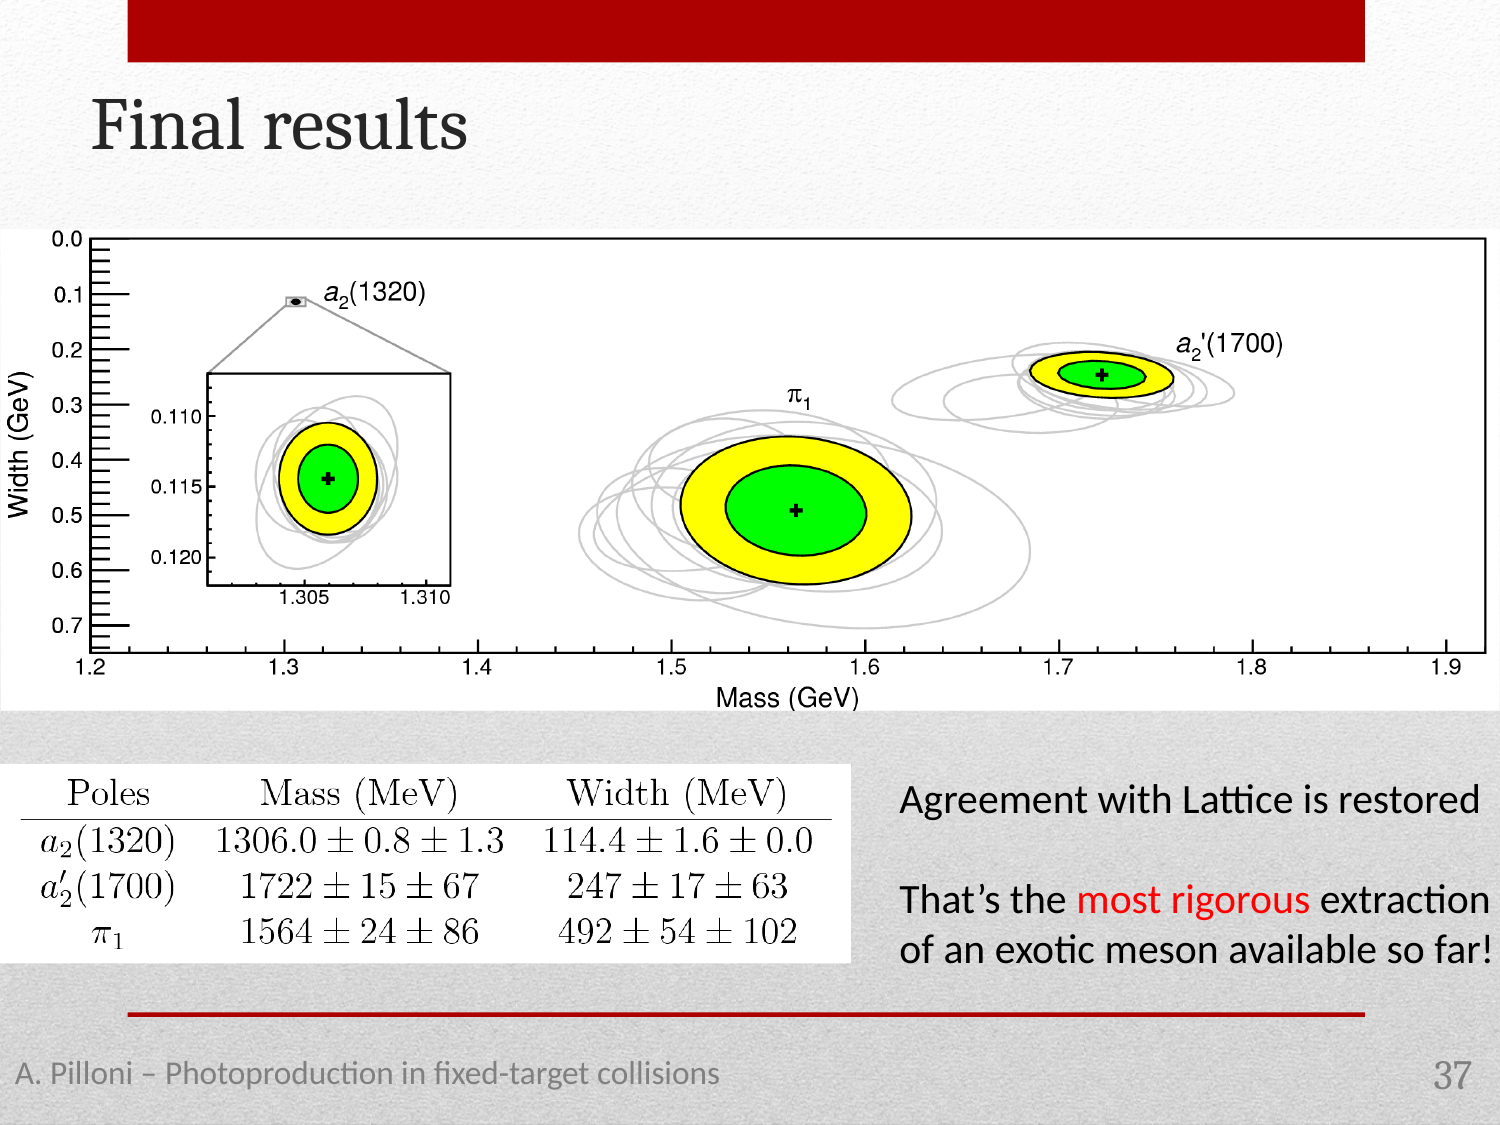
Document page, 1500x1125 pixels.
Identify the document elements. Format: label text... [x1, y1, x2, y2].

text_box Agreement with Lattice is restored That’s the most rigorous extraction of an exotic meson available so far! [884, 763, 1500, 979]
picture [0, 228, 1500, 712]
slide_number 37 [1362, 1043, 1488, 1104]
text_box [0, 763, 852, 965]
text_box A. Pilloni – Photoproduction in fixed-target collisions [0, 1043, 1131, 1099]
text_box Final results [74, 0, 1425, 173]
